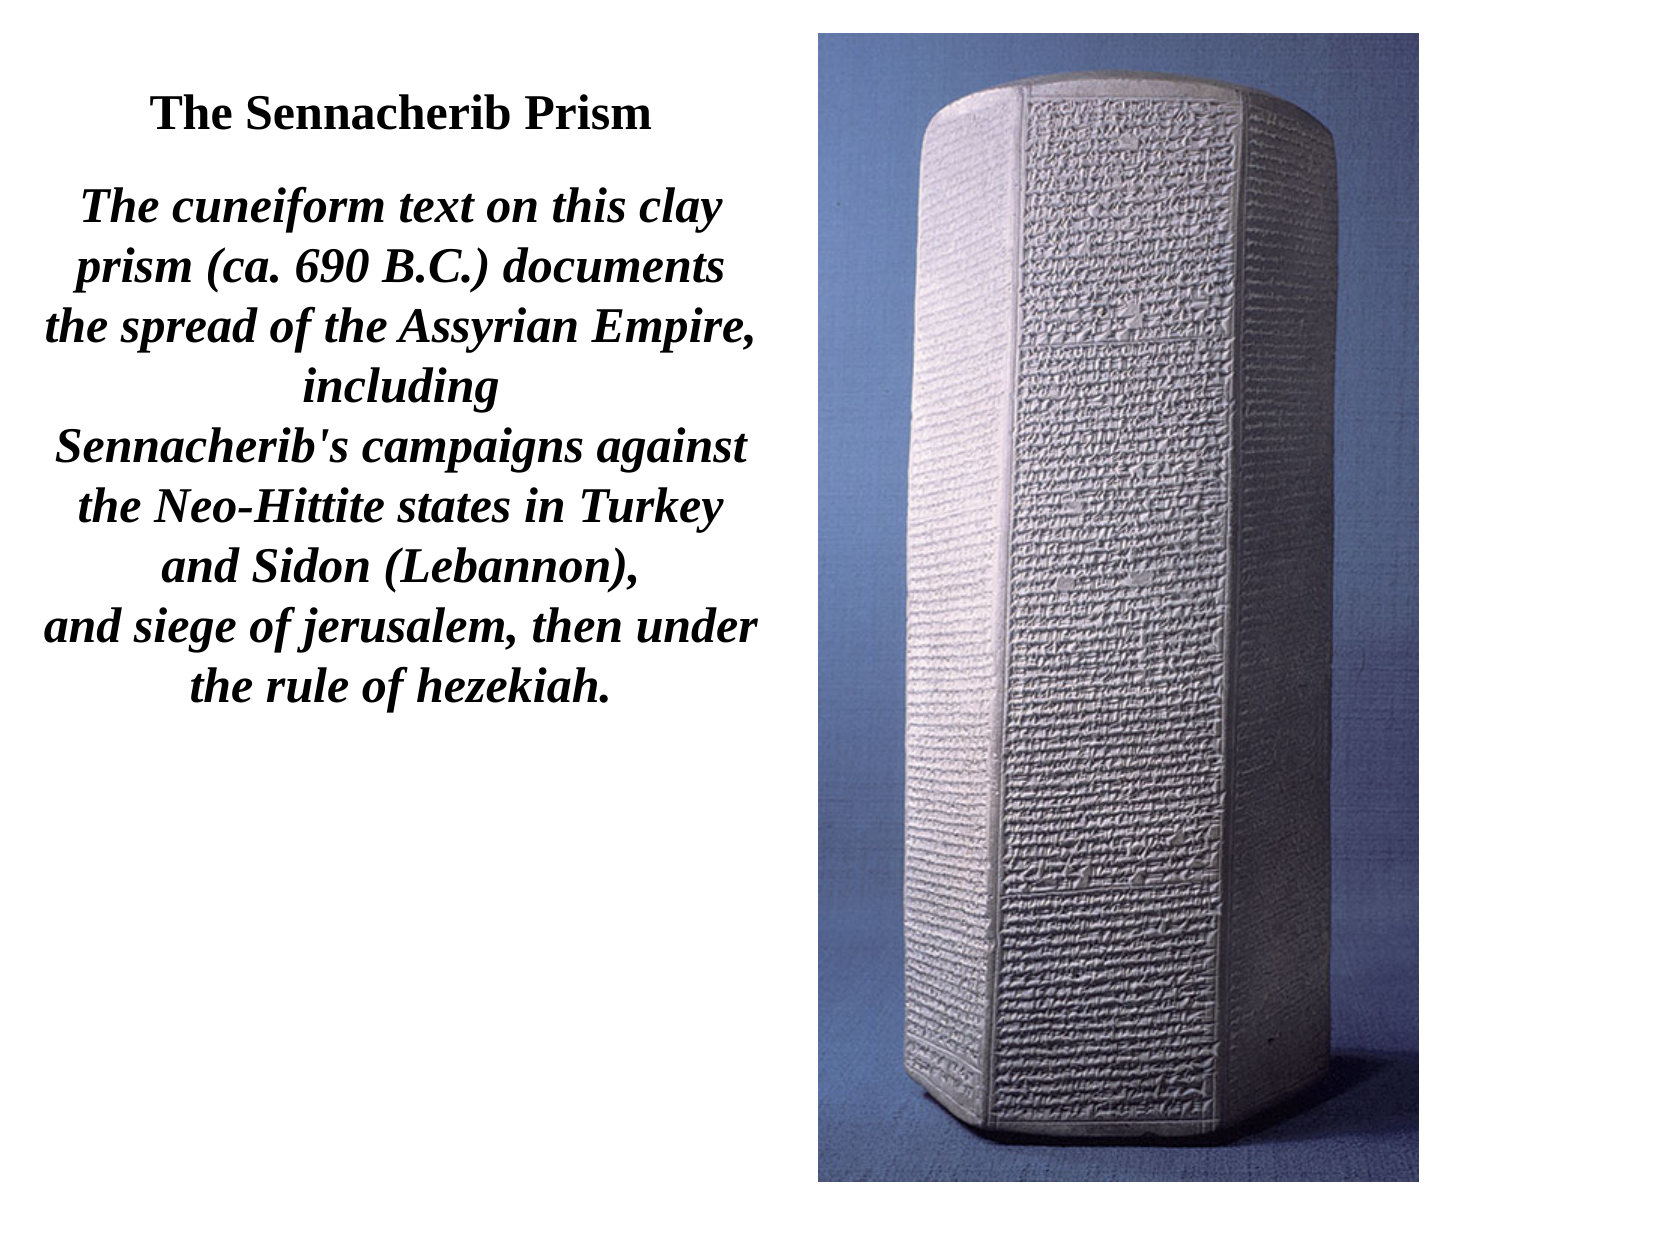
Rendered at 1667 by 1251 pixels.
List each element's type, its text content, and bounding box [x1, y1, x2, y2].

title The Sennacherib Prism The cuneiform text on this clay prism (ca. 690 B.C.) documents the spread of the Assyrian Empire, including Sennacherib's campaigns against the Neo-Hittite states in Turkey and Sidon (Lebannon), and siege of jerusalem, then under the rule of hezekiah. [34, 0, 768, 857]
picture [818, 32, 1419, 1182]
